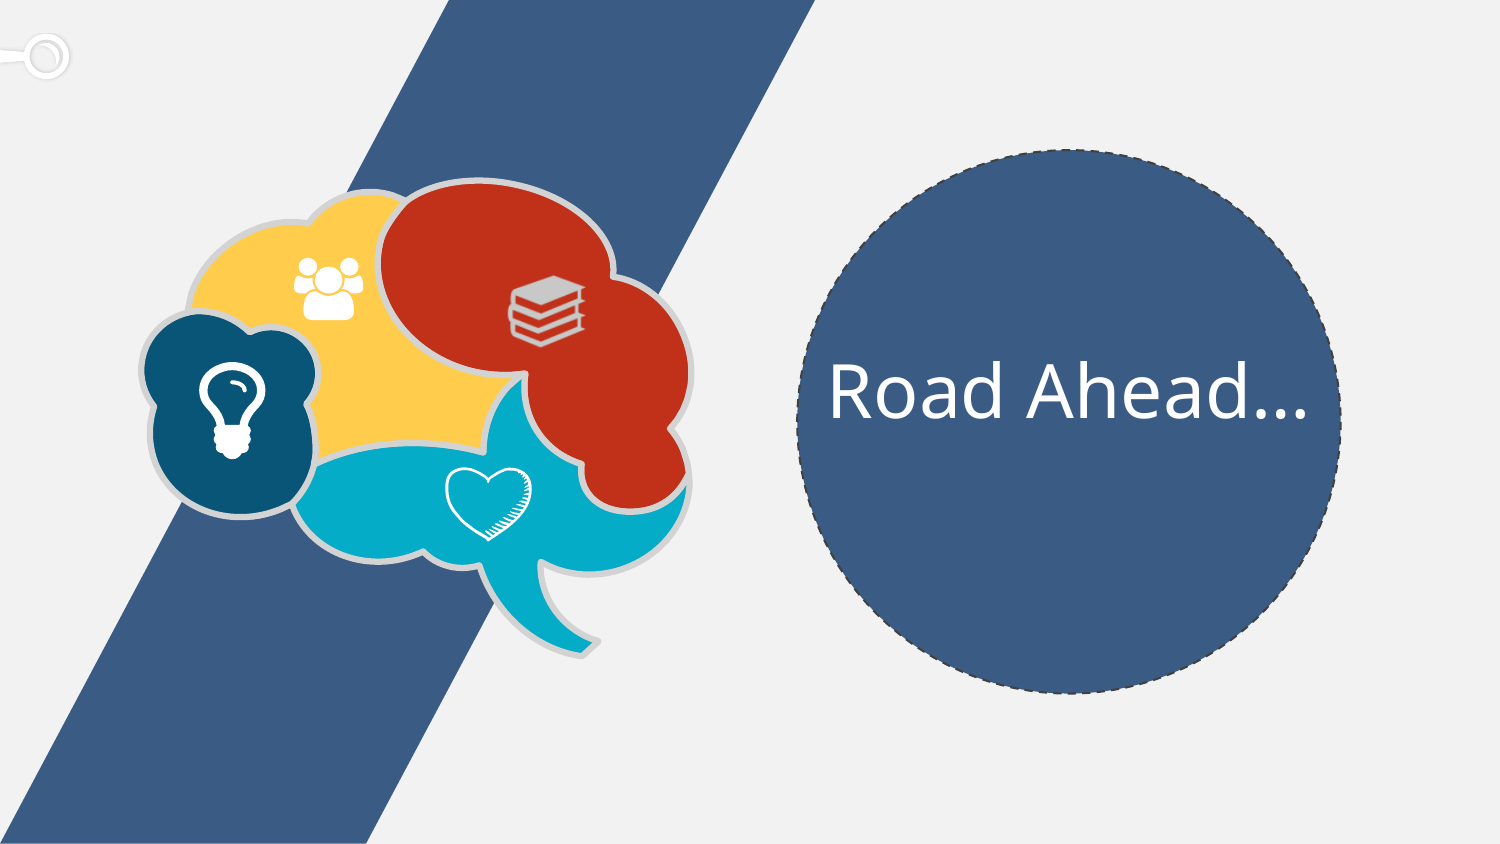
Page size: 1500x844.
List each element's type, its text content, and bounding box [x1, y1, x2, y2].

picture [503, 268, 591, 355]
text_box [139, 180, 692, 657]
list Road Ahead… [809, 315, 1329, 478]
